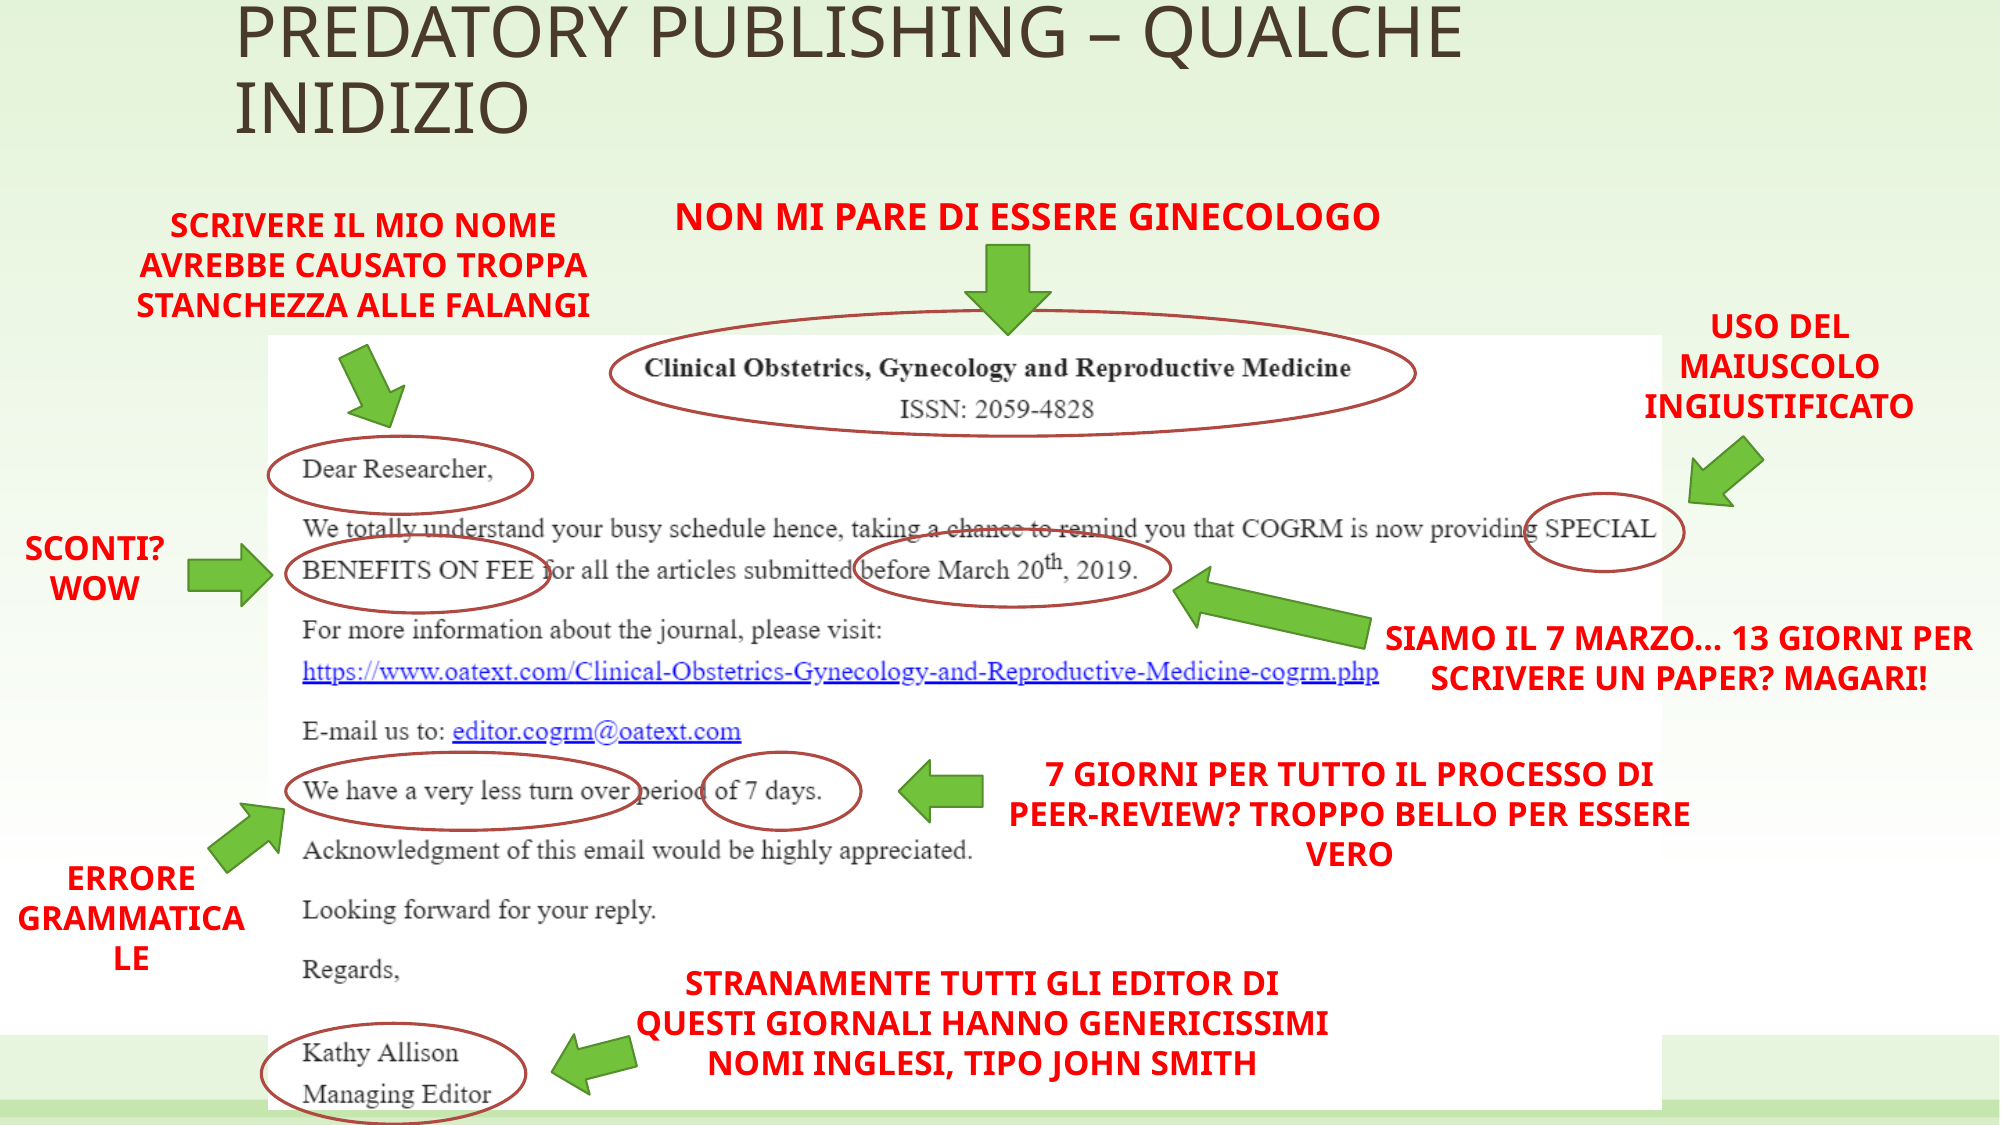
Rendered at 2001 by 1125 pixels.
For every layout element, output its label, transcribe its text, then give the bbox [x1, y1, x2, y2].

text_box [187, 542, 268, 608]
text_box NON MI PARE DI ESSERE GINECOLOGO [659, 185, 1397, 246]
text_box SIAMO IL 7 MARZO… 13 GIORNI PER SCRIVERE UN PAPER? MAGARI! [1662, 609, 2000, 705]
text_box [1662, 504, 1686, 561]
text_box [1688, 435, 1765, 508]
text_box [687, 309, 1005, 335]
text_box [1011, 309, 1338, 335]
picture [268, 335, 1662, 1110]
text_box SCONTI? WOW [0, 519, 197, 615]
text_box USO DEL MAIUSCOLO INGIUSTIFICATO [1617, 298, 1943, 433]
text_box [964, 243, 1052, 335]
title PREDATORY PUBLISHING – QUALCHE INIDIZIO [219, 46, 1780, 157]
text_box 7 GIORNI PER TUTTO IL PROCESSO DI PEER-REVIEW? TROPPO BELLO PER ESSERE VERO [1662, 745, 1718, 881]
text_box ERRORE GRAMMATICALE [1, 849, 262, 985]
text_box [207, 802, 268, 874]
text_box [260, 1056, 268, 1092]
text_box [298, 1110, 489, 1125]
text_box SCRIVERE IL MIO NOME AVREBBE CAUSATO TROPPA STANCHEZZA ALLE FALANGI [86, 196, 641, 332]
